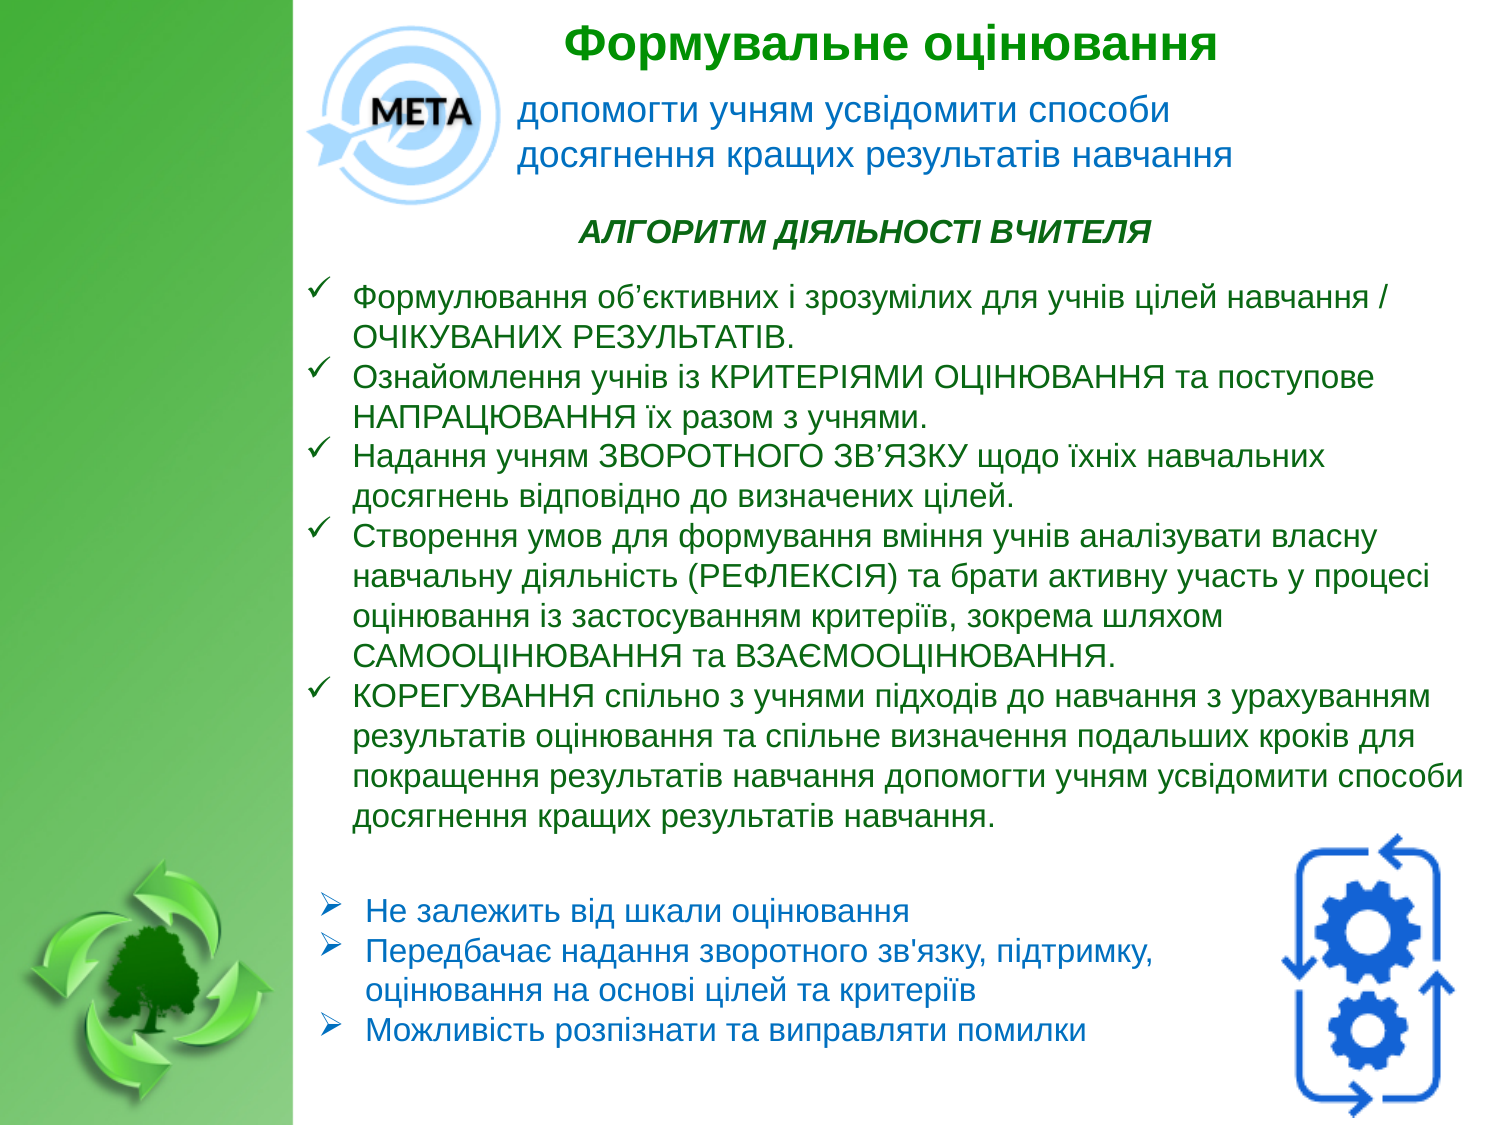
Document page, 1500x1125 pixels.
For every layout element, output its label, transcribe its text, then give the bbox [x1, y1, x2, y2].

text_box Не залежить від шкали оцінювання Передбачає надання зворотного зв'язку, підтримку, оцінювання на основі цілей та критеріїв Можливість розпізнати та виправляти помилки [303, 881, 1281, 1056]
text_box допомогти учням усвідомити способи досягнення кращих результатів навчання [503, 77, 1495, 182]
text_box АЛГОРИТМ ДІЯЛЬНОСТІ ВЧИТЕЛЯ [563, 203, 1167, 258]
text_box Формулювання об’єктивних і зрозумілих для учнів цілей навчання / ОЧІКУВАНИХ РЕЗУЛЬТАТІВ. Ознайомлення учнів із КРИТЕРІЯМИ ОЦІНЮВАННЯ та поступове НАПРАЦЮВАННЯ їх разом з учнями. Надання учням ЗВОРОТНОГО ЗВ’ЯЗКУ щодо їхніх навчальних досягнень відповідно до визначених цілей. Створення умов для формування вміння учнів аналізувати власну навчальну діяльність (РЕФЛЕКСІЯ) та брати активну участь у процесі оцінювання із застосуванням критеріїв, зокрема шляхом САМООЦІНЮВАННЯ та ВЗАЄМООЦІНЮВАННЯ. КОРЕГУВАННЯ спільно з учнями підходів до навчання з урахуванням результатів оцінювання та спільне визначення подальших кроків для покращення результатів навчання допомогти учням усвідомити способи досягнення кращих результатів навчання. [290, 267, 1496, 842]
picture [0, 0, 1500, 1125]
text_box Формувальне оцінювання [289, 2, 1495, 78]
